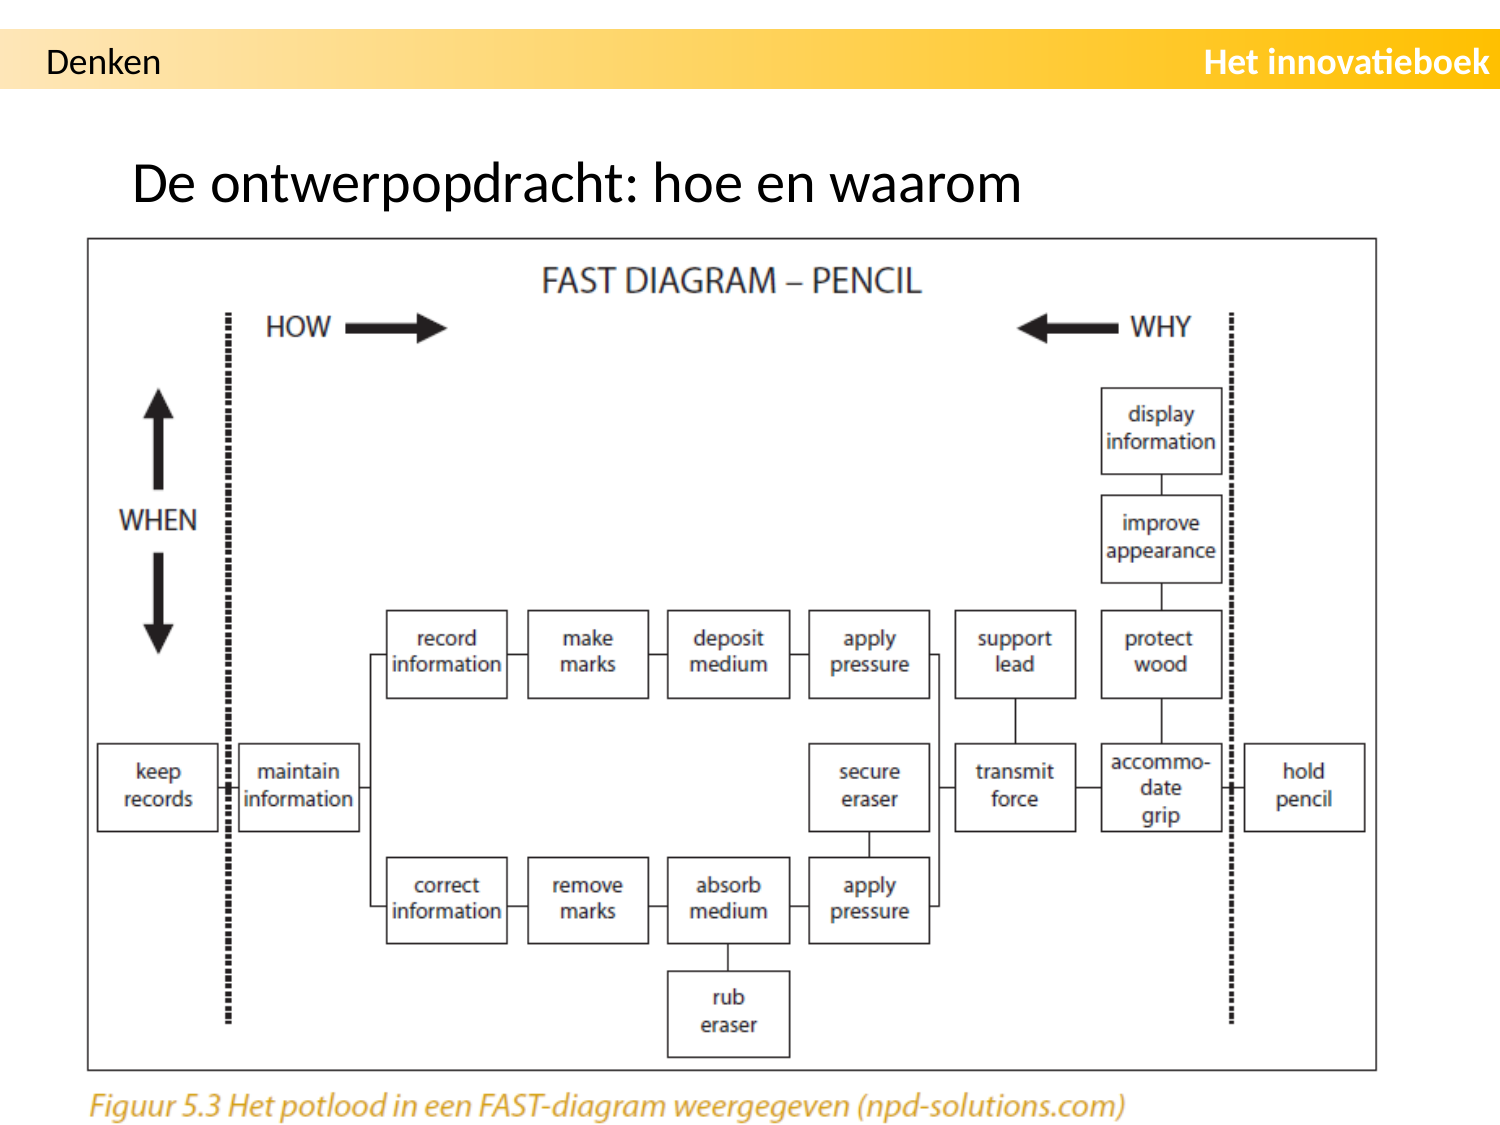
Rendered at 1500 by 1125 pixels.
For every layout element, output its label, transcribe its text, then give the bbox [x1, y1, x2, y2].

text_box Denken [31, 29, 177, 90]
picture [76, 217, 1400, 1125]
text_box De ontwerpopdracht: hoe en waarom [117, 137, 1052, 215]
